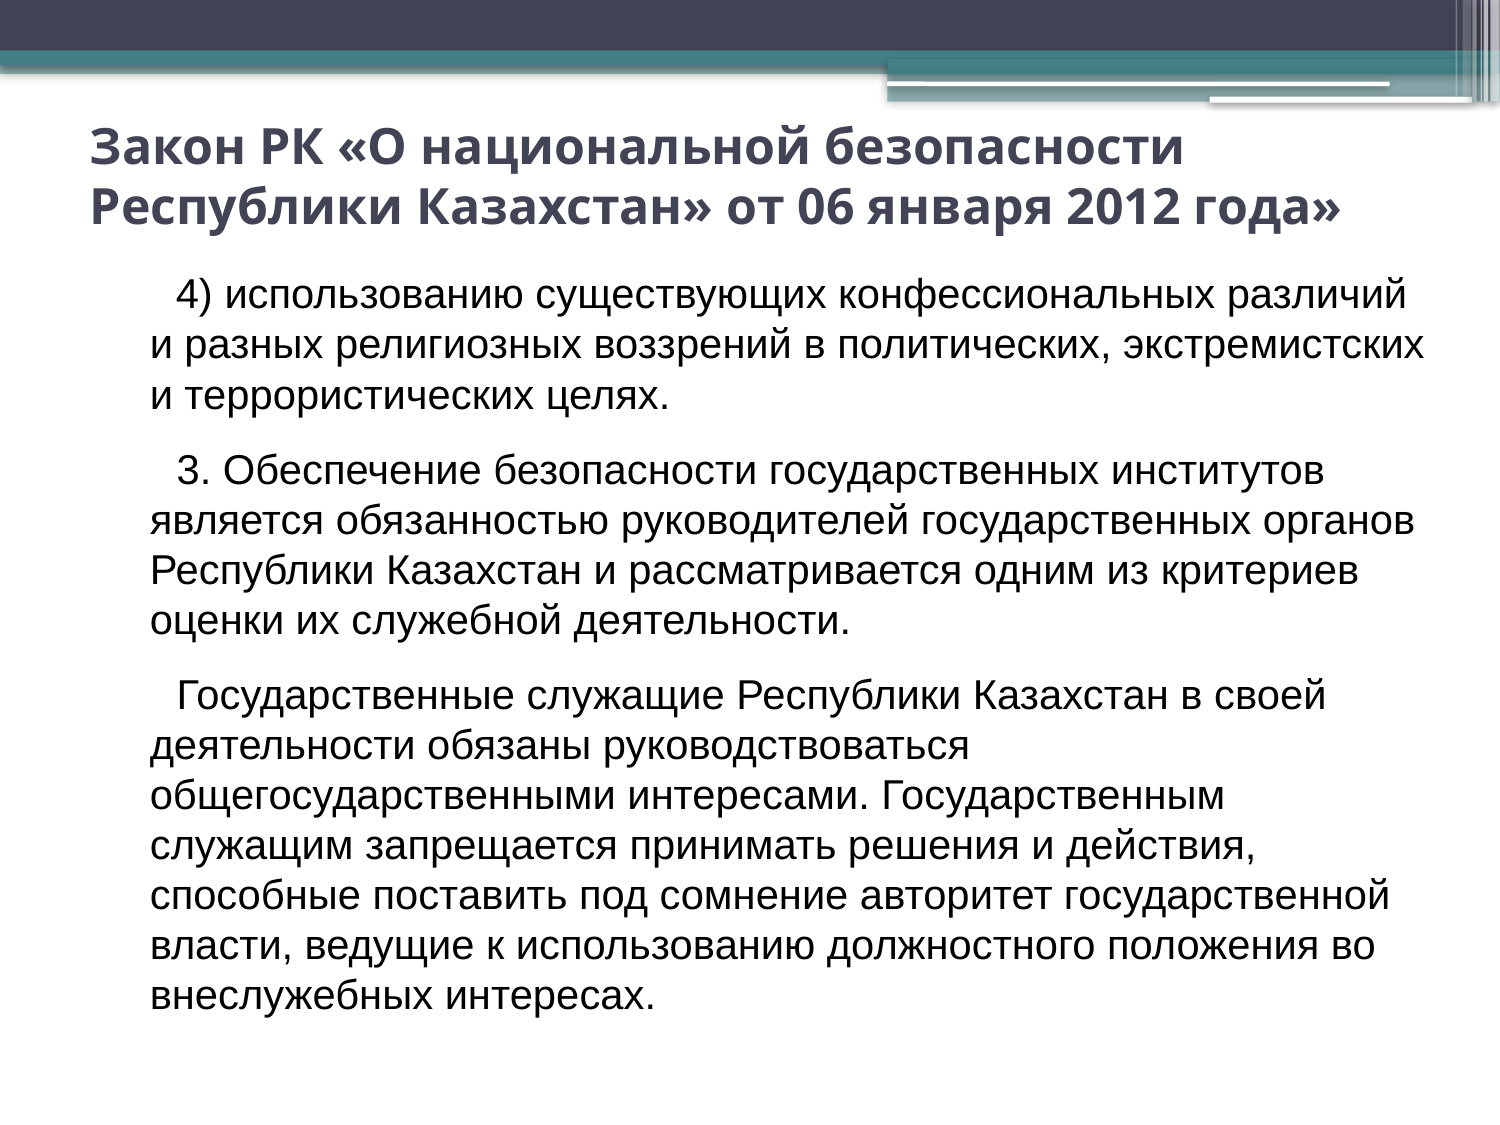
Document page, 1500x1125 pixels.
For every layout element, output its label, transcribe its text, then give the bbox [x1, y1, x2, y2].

list 4) использованию существующих конфессиональных различий и разных религиозных воззрений в политических, экстремистских и террористических целях. 3. Обеспечение безопасности государственных институтов является обязанностью руководителей государственных органов Республики Казахстан и рассматривается одним из критериев оценки их служебной деятельности. Государственные служащие Республики Казахстан в своей деятельности обязаны руководствоваться общегосударственными интересами. Государственным служащим запрещается принимать решения и действия, способные поставить под сомнение авторитет государственной власти, ведущие к использованию должностного положения во внеслужебных интересах. [75, 187, 1442, 897]
title Закон РК «О национальной безопасности Республики Казахстан» от 06 января 2012 года» [75, 117, 1425, 187]
